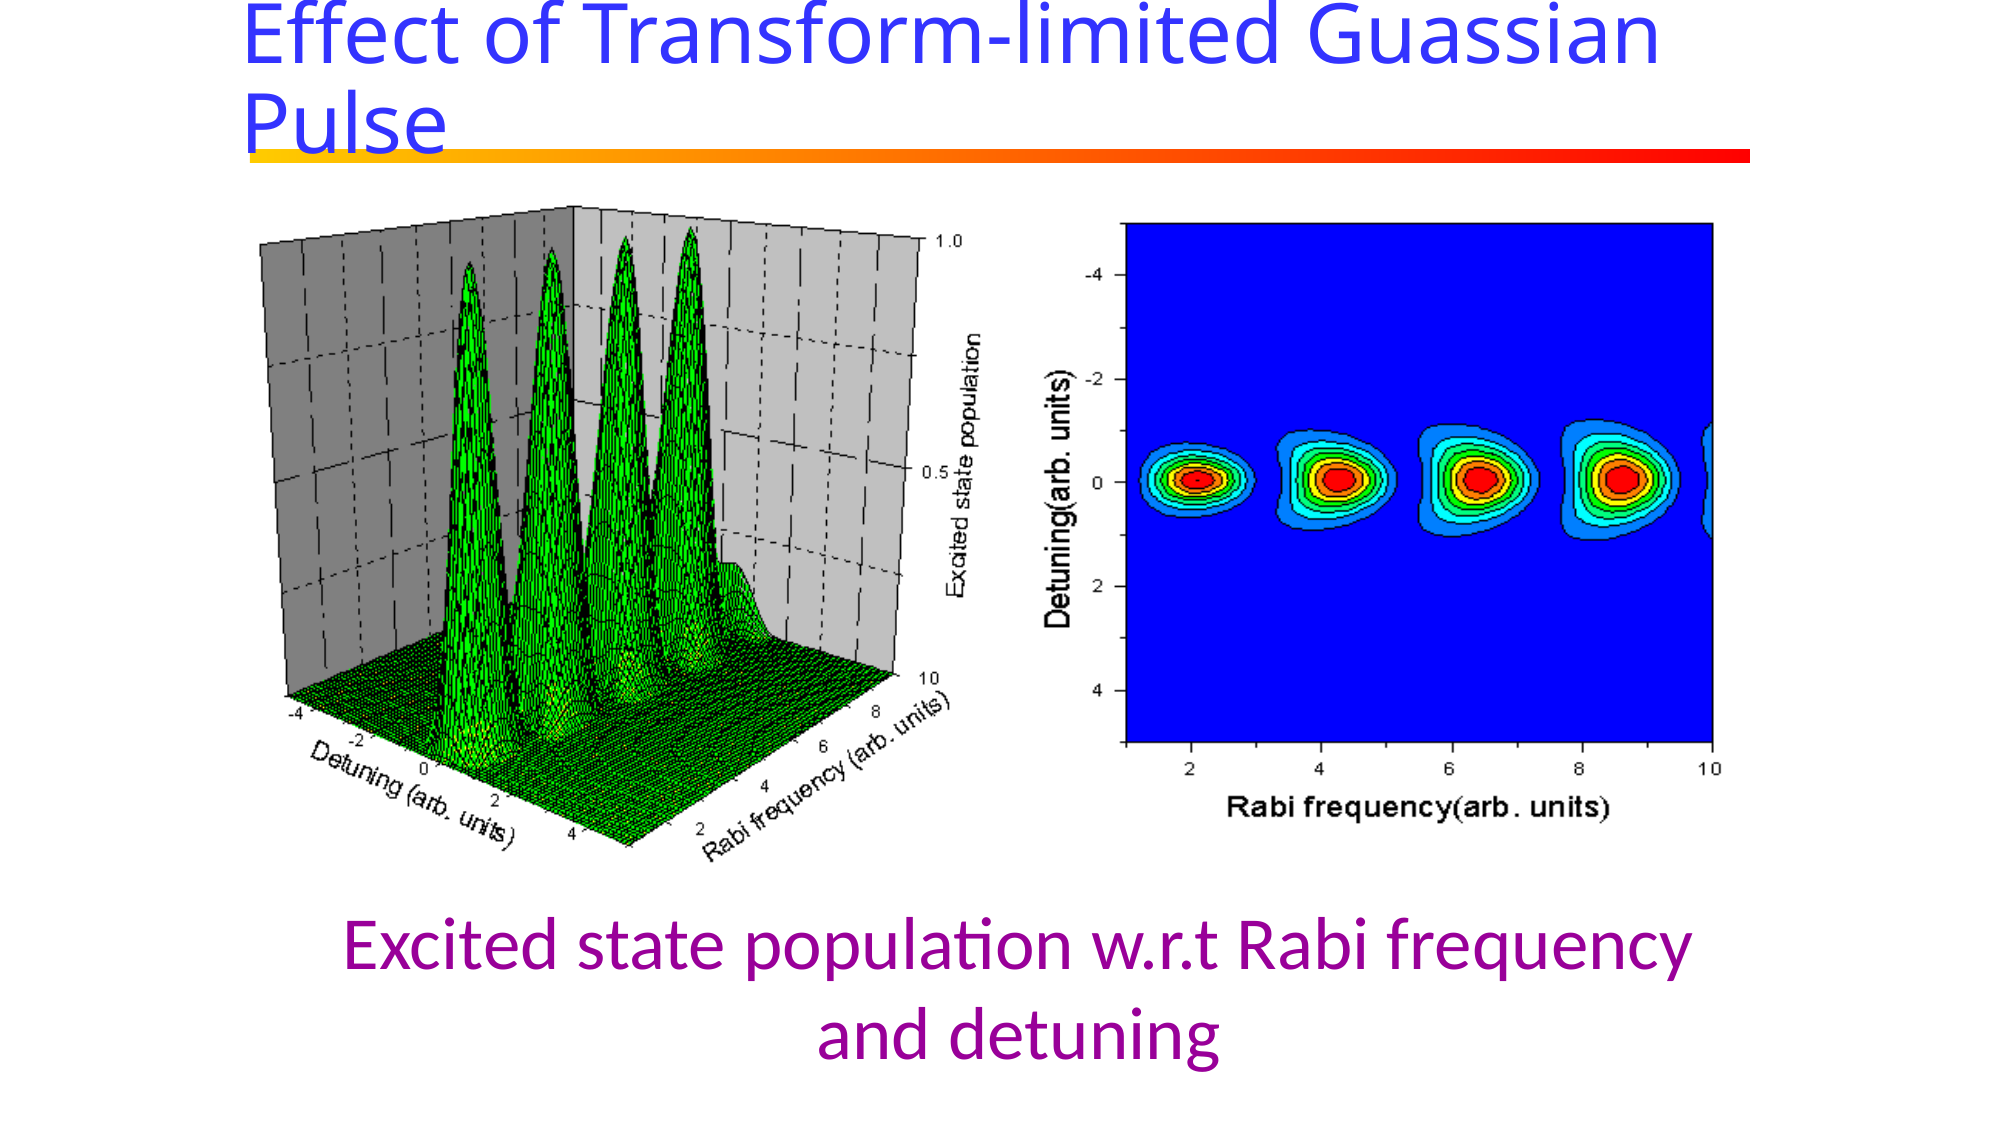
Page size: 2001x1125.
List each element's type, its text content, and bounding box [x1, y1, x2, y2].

picture [249, 187, 988, 875]
picture [1032, 199, 1750, 838]
title Effect of Transform-limited Guassian Pulse [225, 0, 1763, 175]
text_box Excited state population w.r.t Rabi frequency and detuning [287, 887, 1750, 1083]
